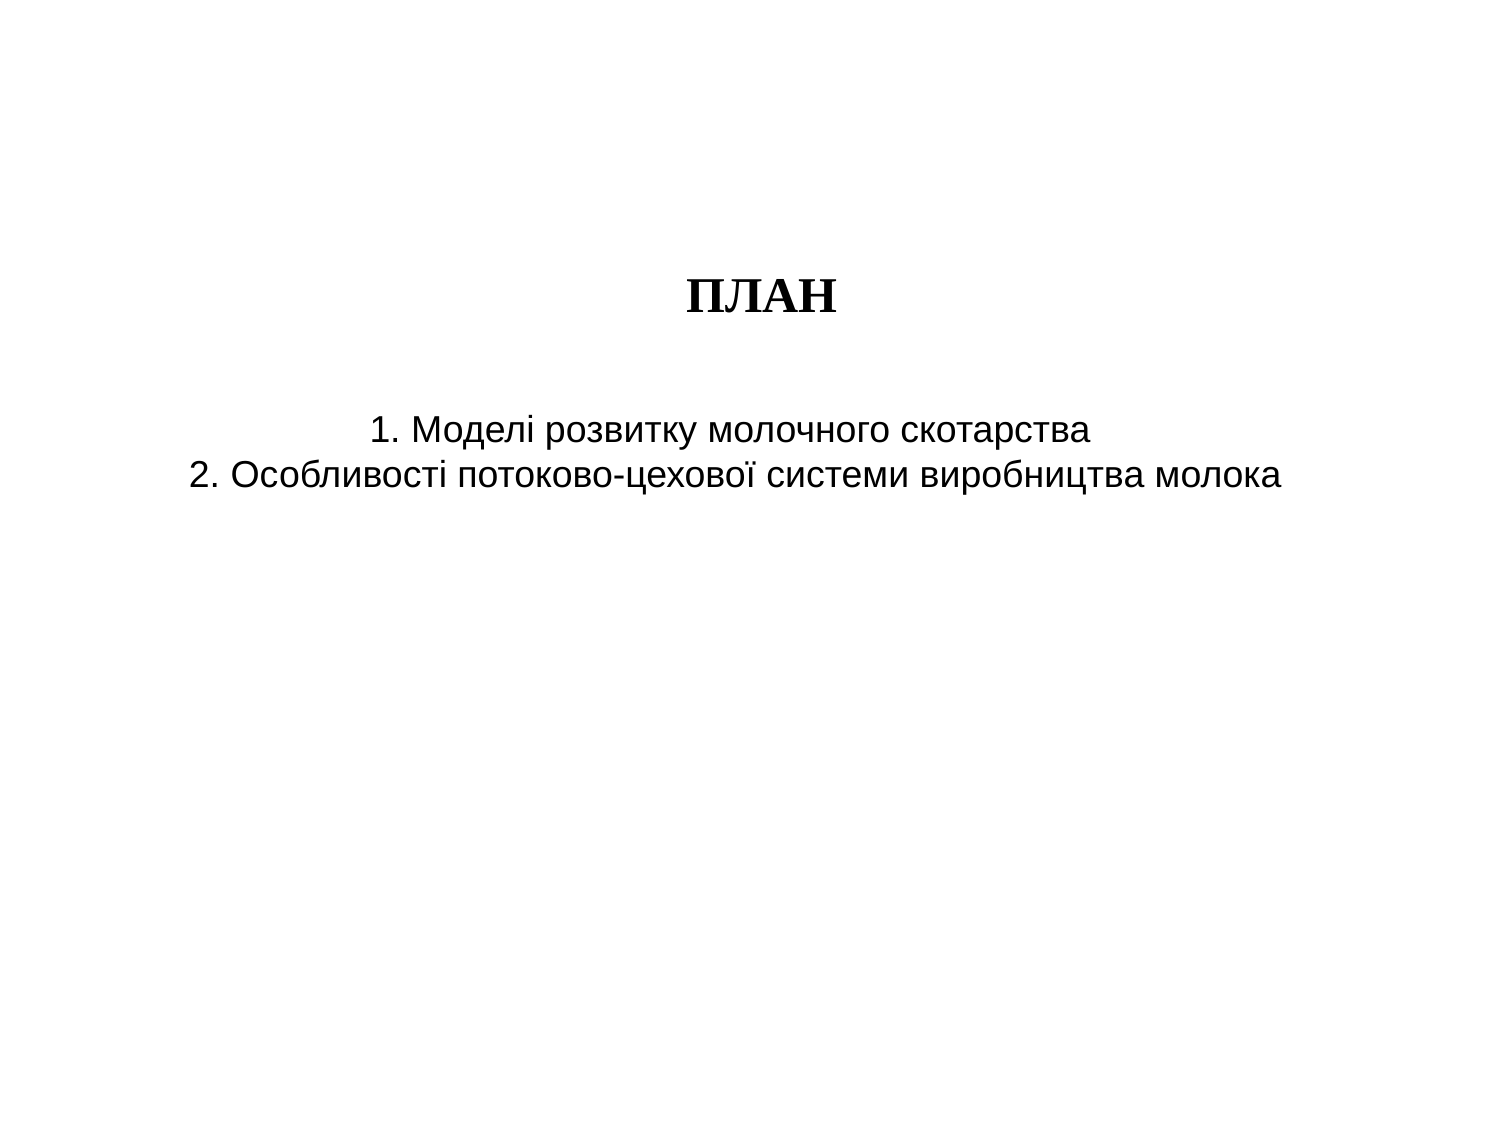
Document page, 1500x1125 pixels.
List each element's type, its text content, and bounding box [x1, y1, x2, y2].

text_box ПЛАН [88, 255, 1436, 391]
text_box 1. Моделі розвитку молочного скотарства 2. Особливості потоково-цехової системи виробництва молока [173, 397, 1297, 503]
